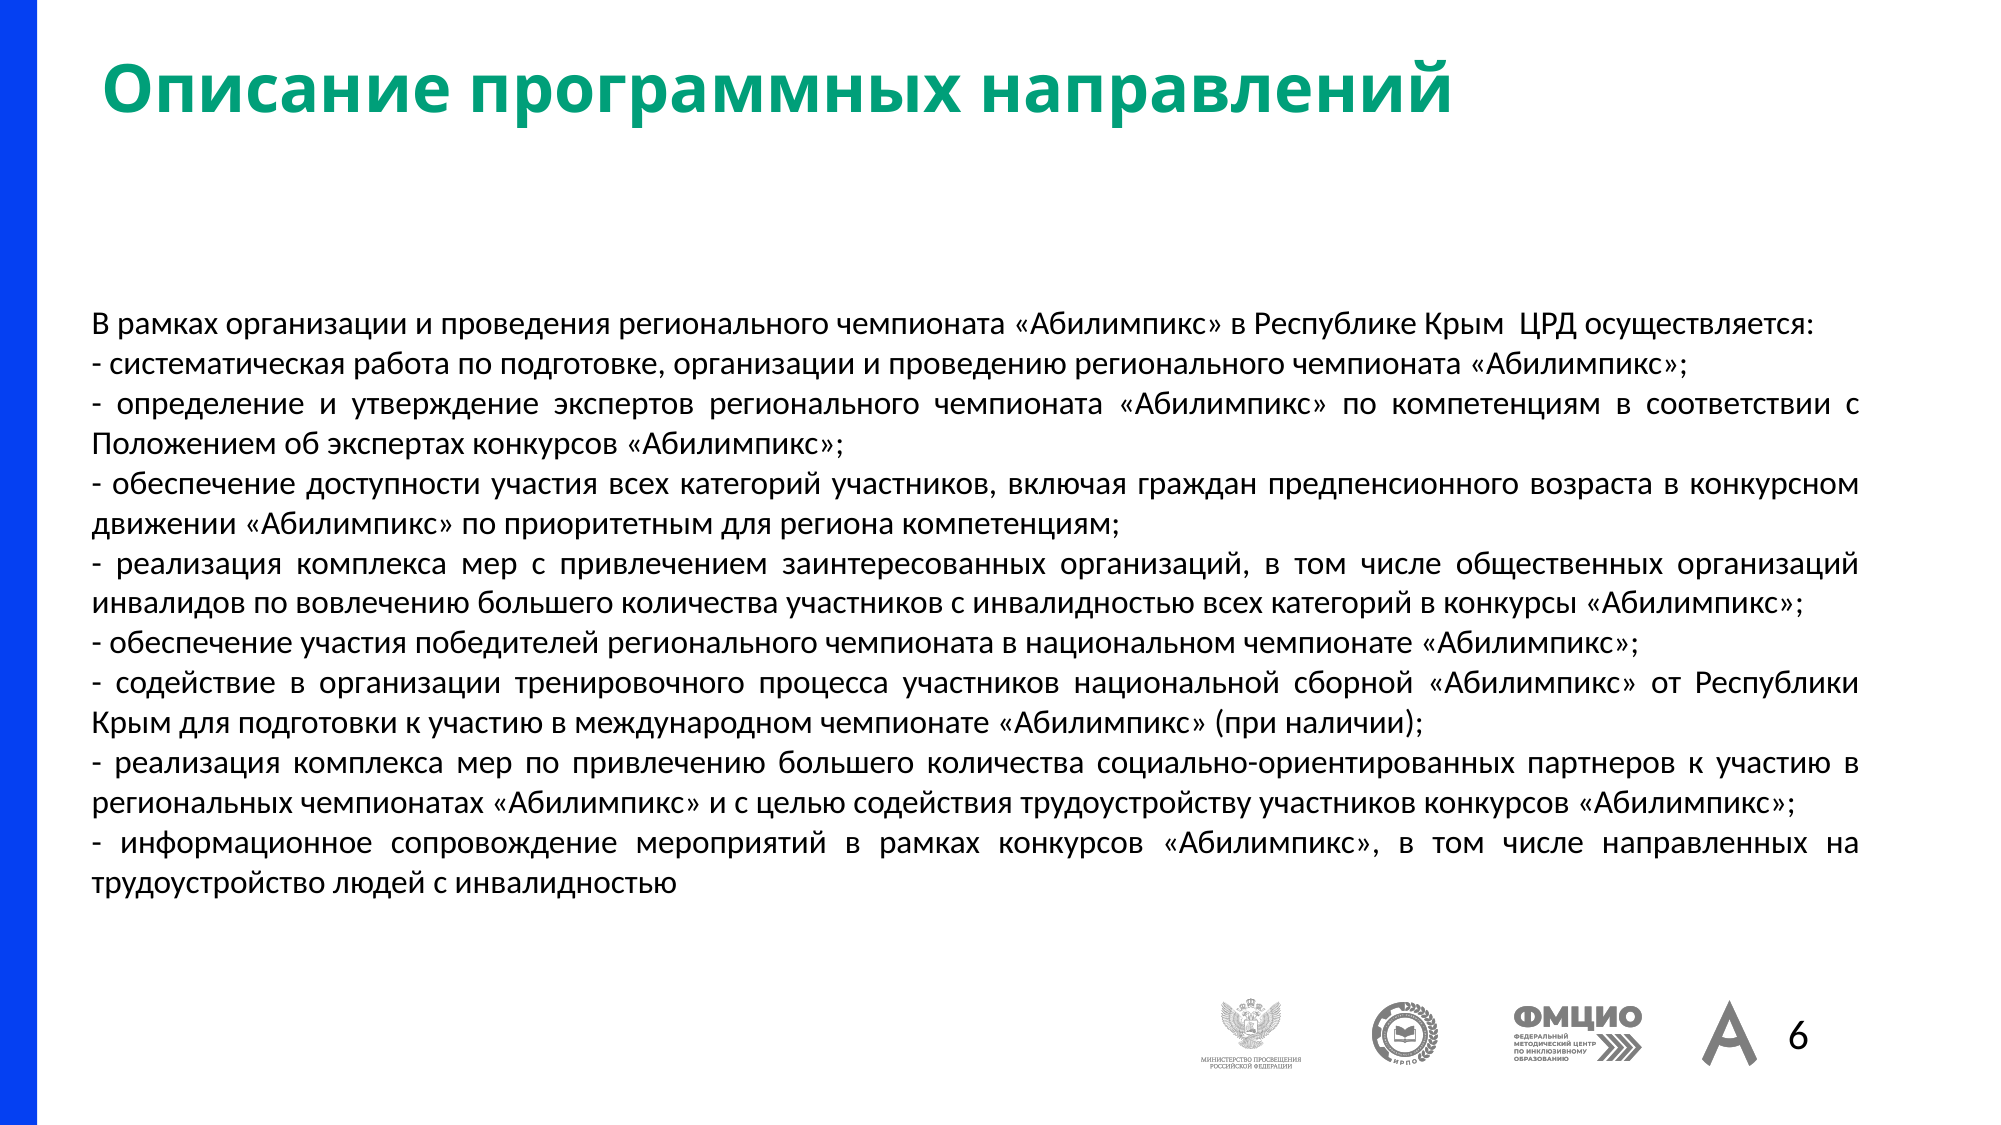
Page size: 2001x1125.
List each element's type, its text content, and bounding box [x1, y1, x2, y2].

picture [1372, 1002, 1438, 1065]
picture [1201, 998, 1301, 1069]
picture [1514, 1006, 1642, 1061]
title Описание программных направлений [101, 59, 1891, 133]
text_box В рамках организации и проведения регионального чемпионата «Абилимпикс» в Республике Крым ЦРД осуществляется: - систематическая работа по подготовке, организации и проведению регионального чемпионата «Абилимпикс»; - определение и утверждение экспертов регионального чемпионата «Абилимпикс» по компетенциям в соответствии с Положением об экспертах конкурсов «Абилимпикс»; - обеспечение доступности участия всех категорий участников, включая граждан предпенсионного возраста в конкурсном движении «Абилимпикс» по приоритетным для региона компетенциям; - реализация комплекса мер с привлечением заинтересованных организаций, в том числе общественных организаций инвалидов по вовлечению большего количества участников с инвалидностью всех категорий в конкурсы «Абилимпикс»; - обеспечение участия победителей регионального чемпионата в национальном чемпионате «Абилимпикс»; - содействие в организации тренировочного процесса участников национальной сборной «Абилимпикс» от Республики Крым для подготовки к участию в международном чемпионате «Абилимпикс» (при наличии); - реализация комплекса мер по привлечению большего количества социально-ориентированных партнеров к участию в региональных чемпионатах «Абилимпикс» и с целью содействия трудоустройству участников конкурсов «Абилимпикс»; - информационное сопровождение мероприятий в рамках конкурсов «Абилимпикс», в том числе направленных на трудоустройство людей с инвалидностью [76, 293, 1877, 908]
text_box [0, 0, 38, 1125]
picture [1702, 1000, 1757, 1066]
